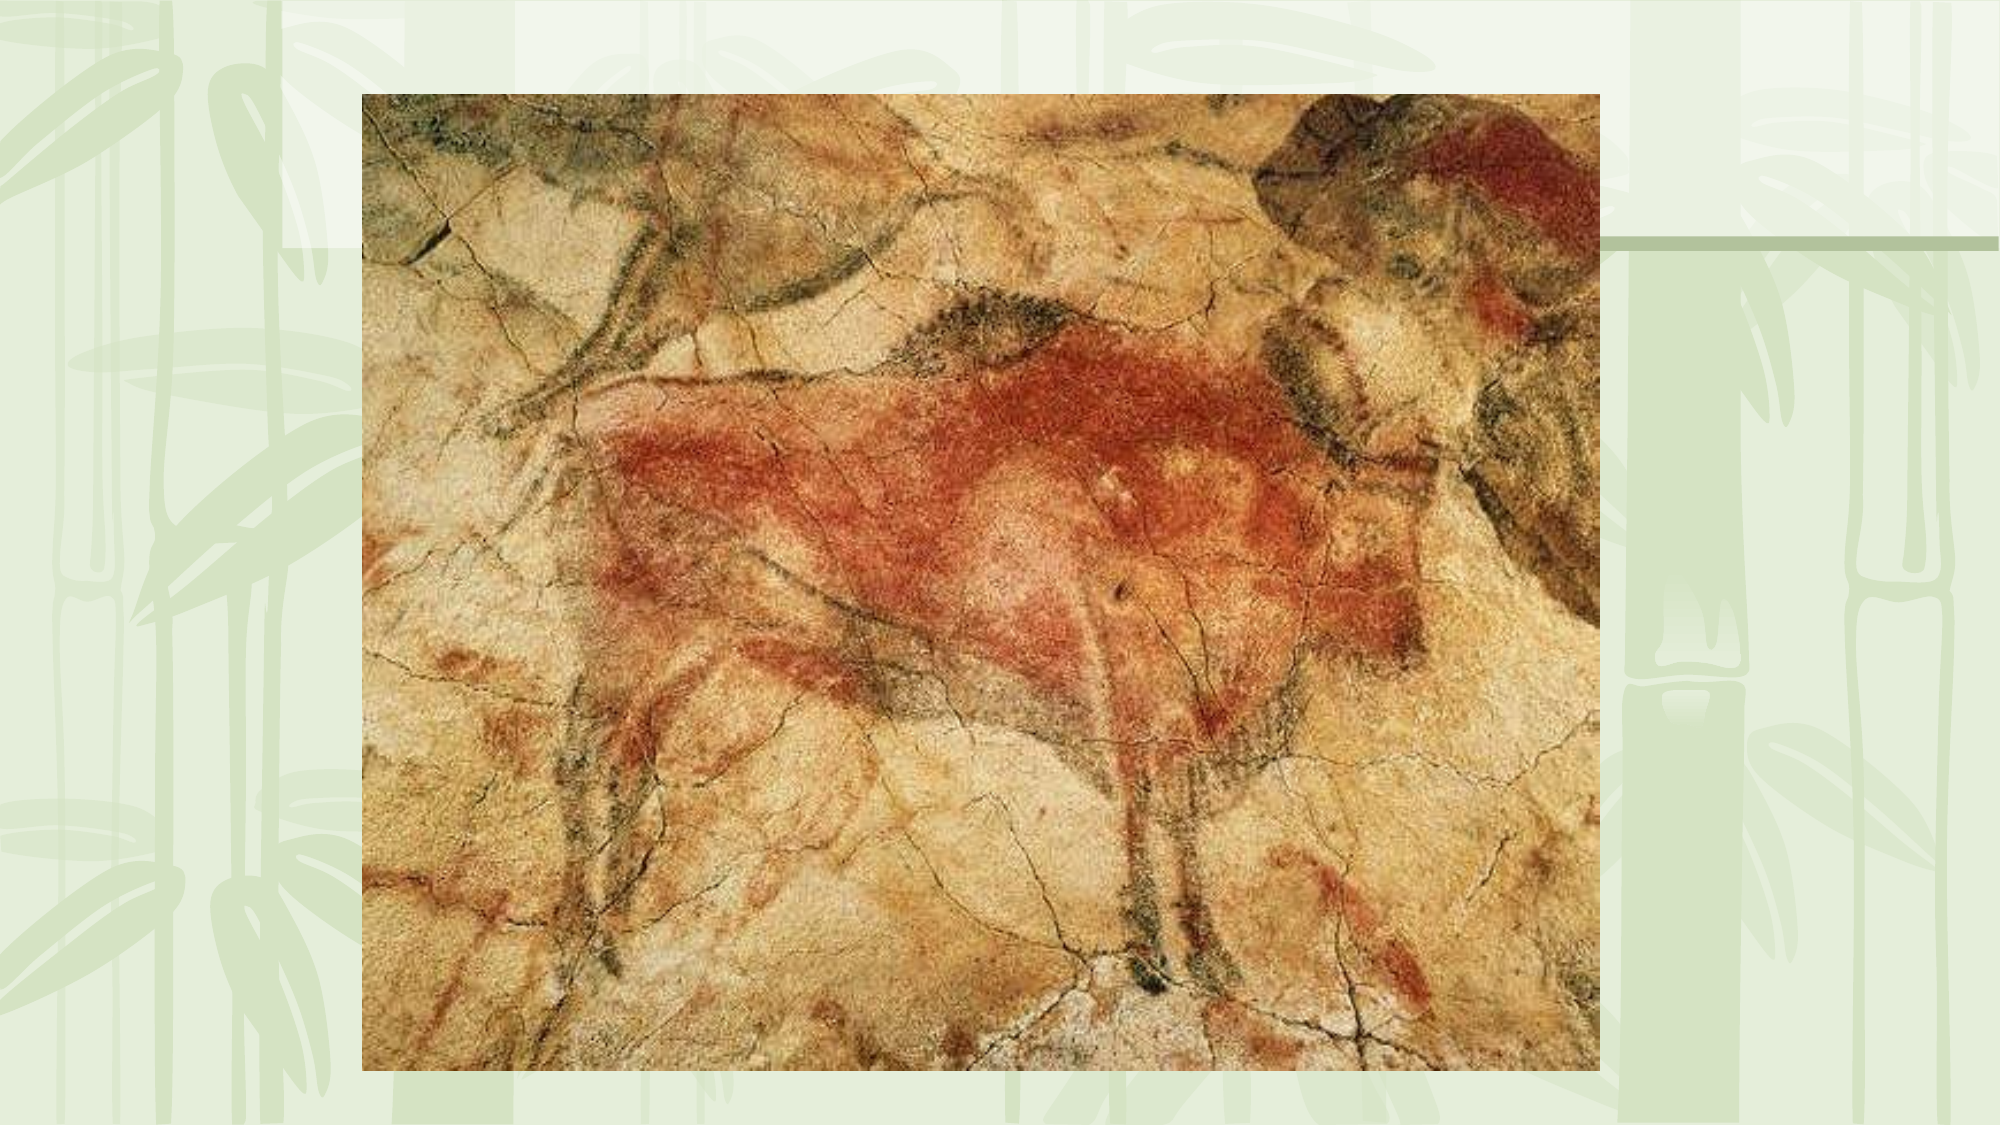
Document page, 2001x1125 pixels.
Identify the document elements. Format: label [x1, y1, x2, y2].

picture [362, 93, 1600, 1072]
